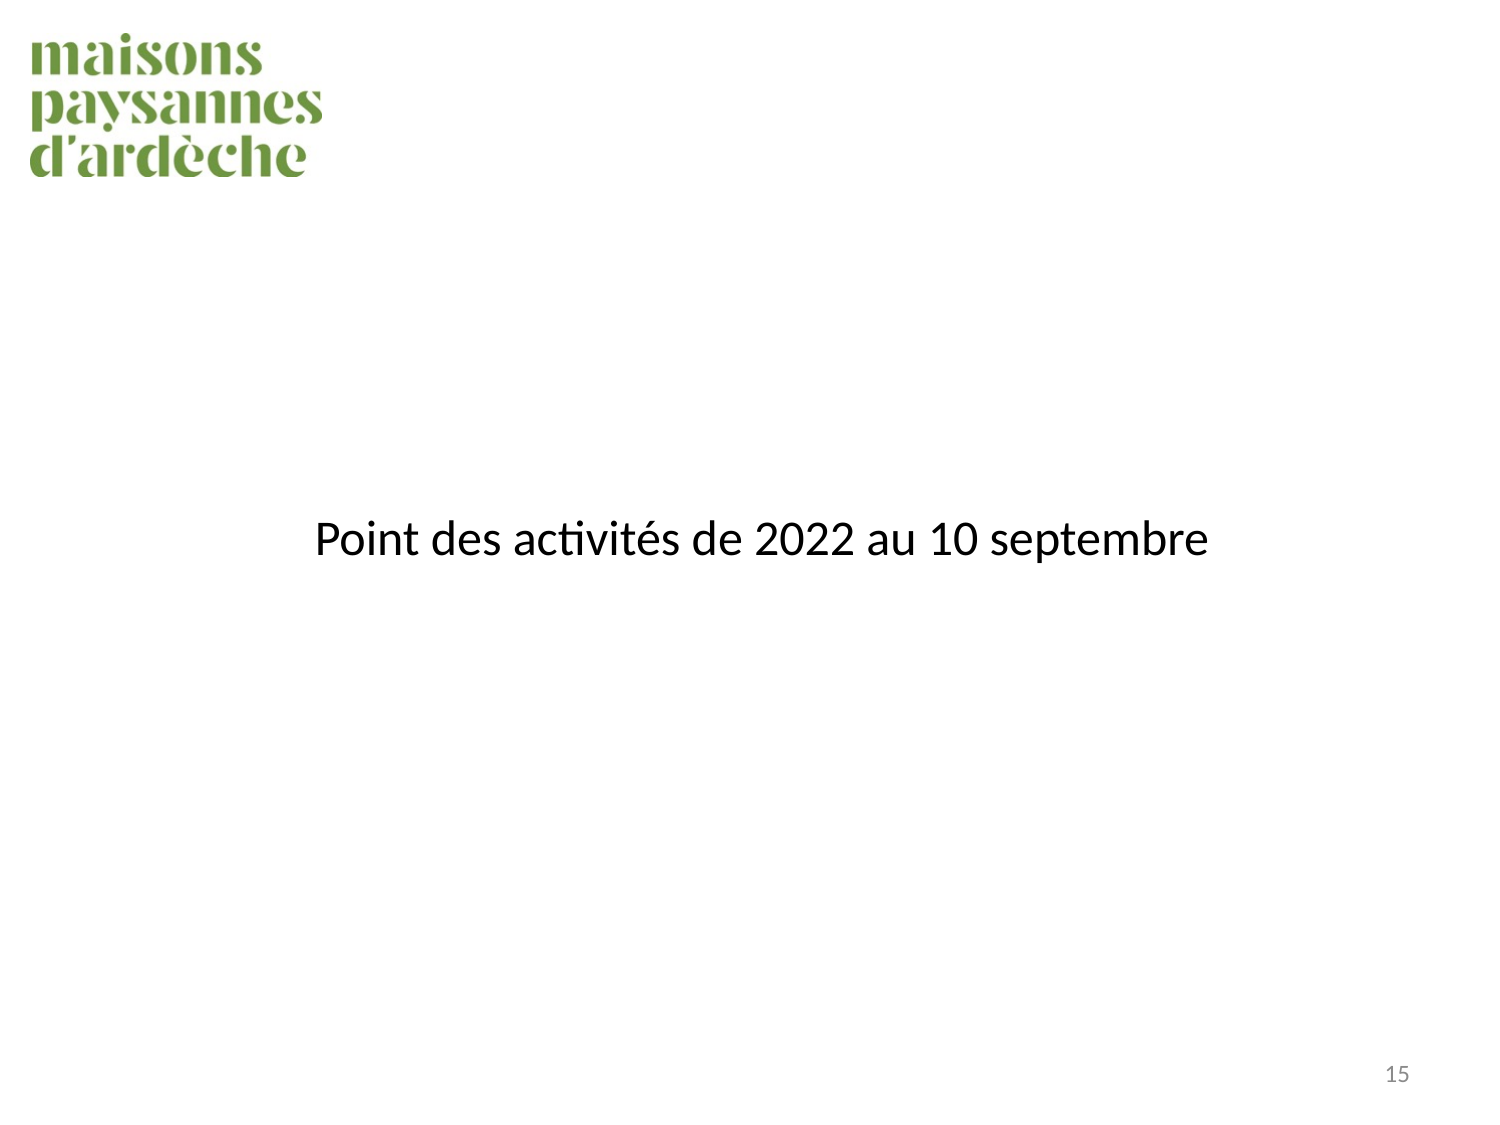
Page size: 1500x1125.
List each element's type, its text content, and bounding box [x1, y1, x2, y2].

text_box Point des activités de 2022 au 10 septembre [113, 497, 1412, 573]
slide_number 15 [1074, 1042, 1425, 1103]
picture [30, 33, 322, 178]
